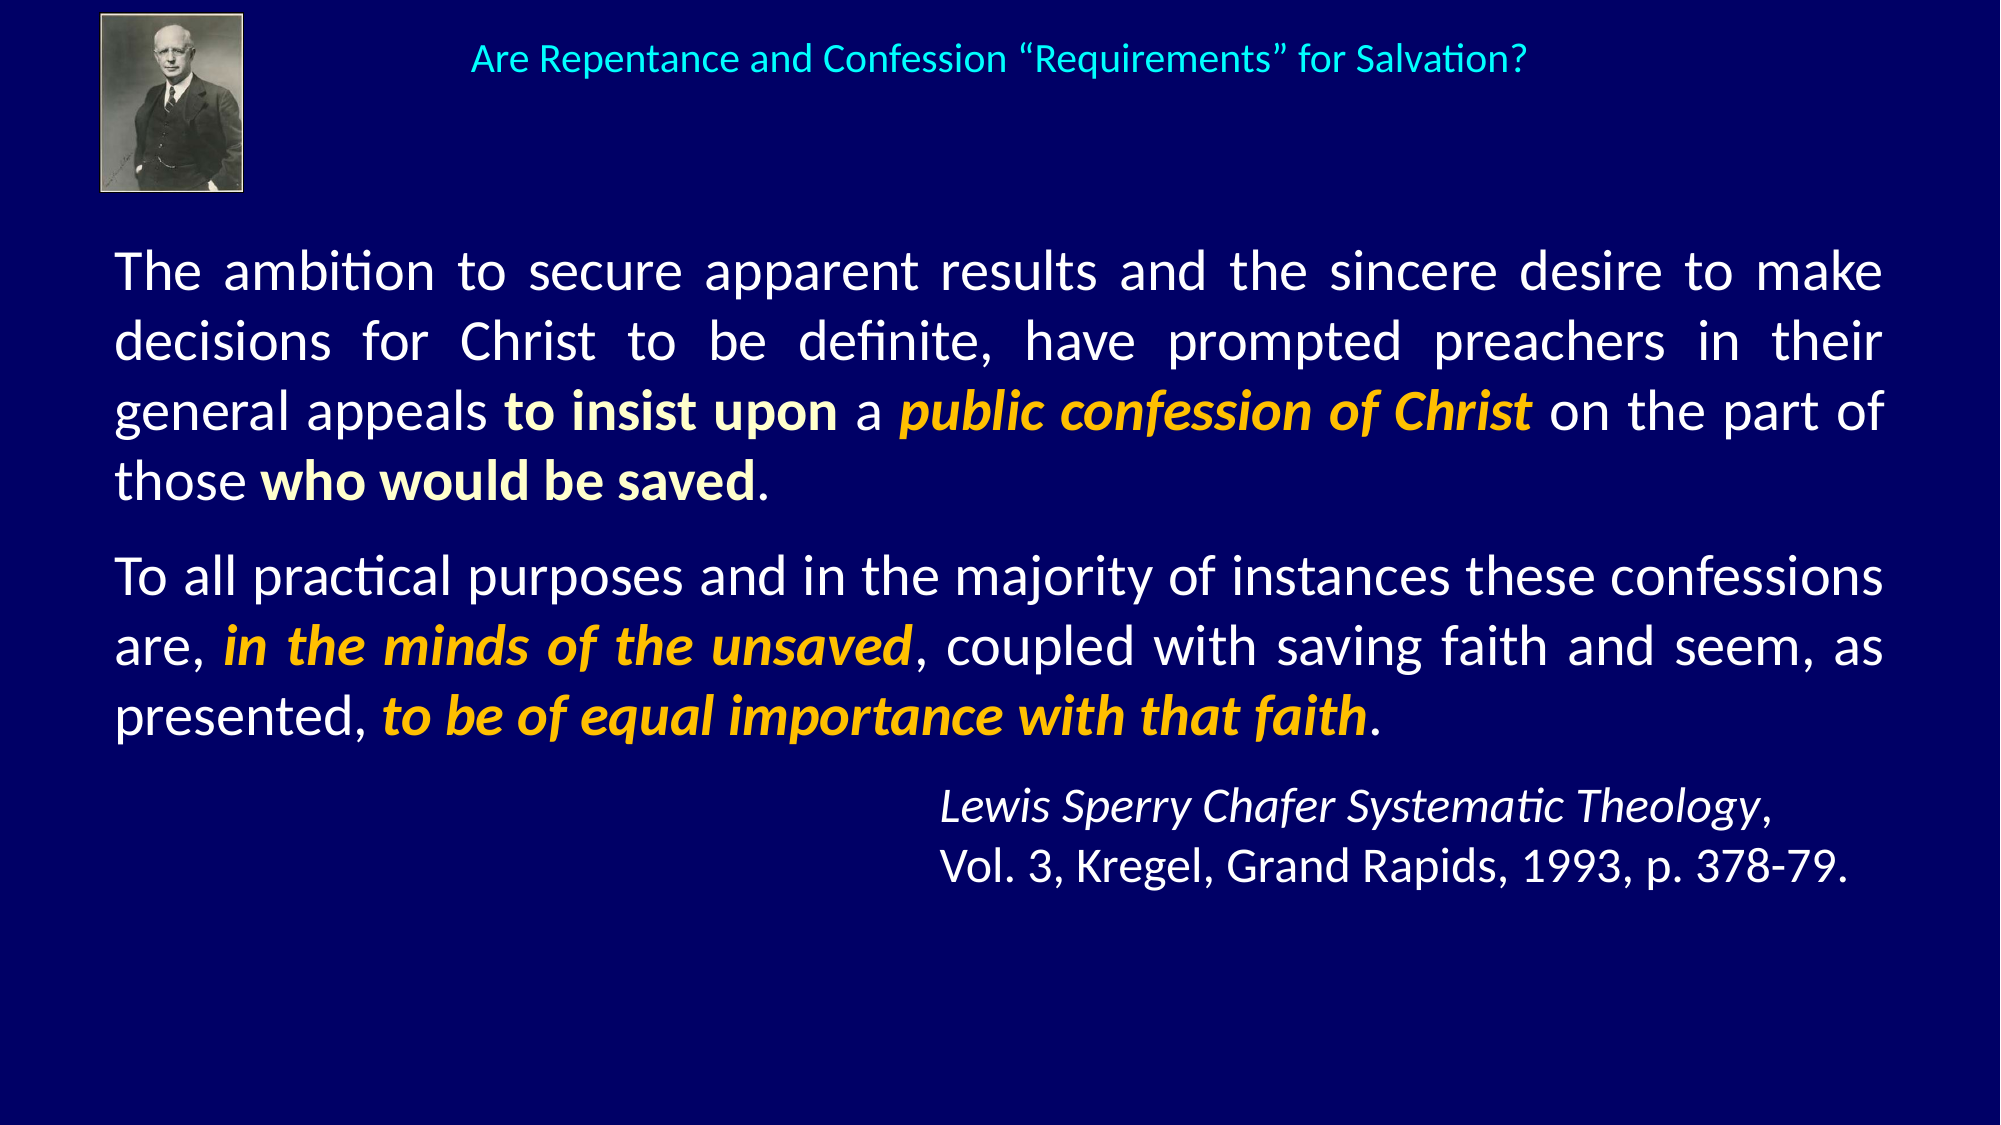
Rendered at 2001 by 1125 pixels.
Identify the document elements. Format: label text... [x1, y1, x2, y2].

text_box Are Repentance and Confession “Requirements” for Salvation? [337, 24, 1663, 88]
picture [99, 12, 244, 193]
text_box The ambition to secure apparent results and the sincere desire to make decisions for Christ to be definite, have prompted preachers in their general appeals to insist upon a public confession of Christ on the part of those who would be saved. To all practical purposes and in the majority of instances these confessions are, in the minds of the unsaved, coupled with saving faith and seem, as presented, to be of equal importance with that faith. Lewis Sperry Chafer Systematic Theology, Vol. 3, Kregel, Grand Rapids, 1993, p. 378-79. [99, 224, 1900, 900]
